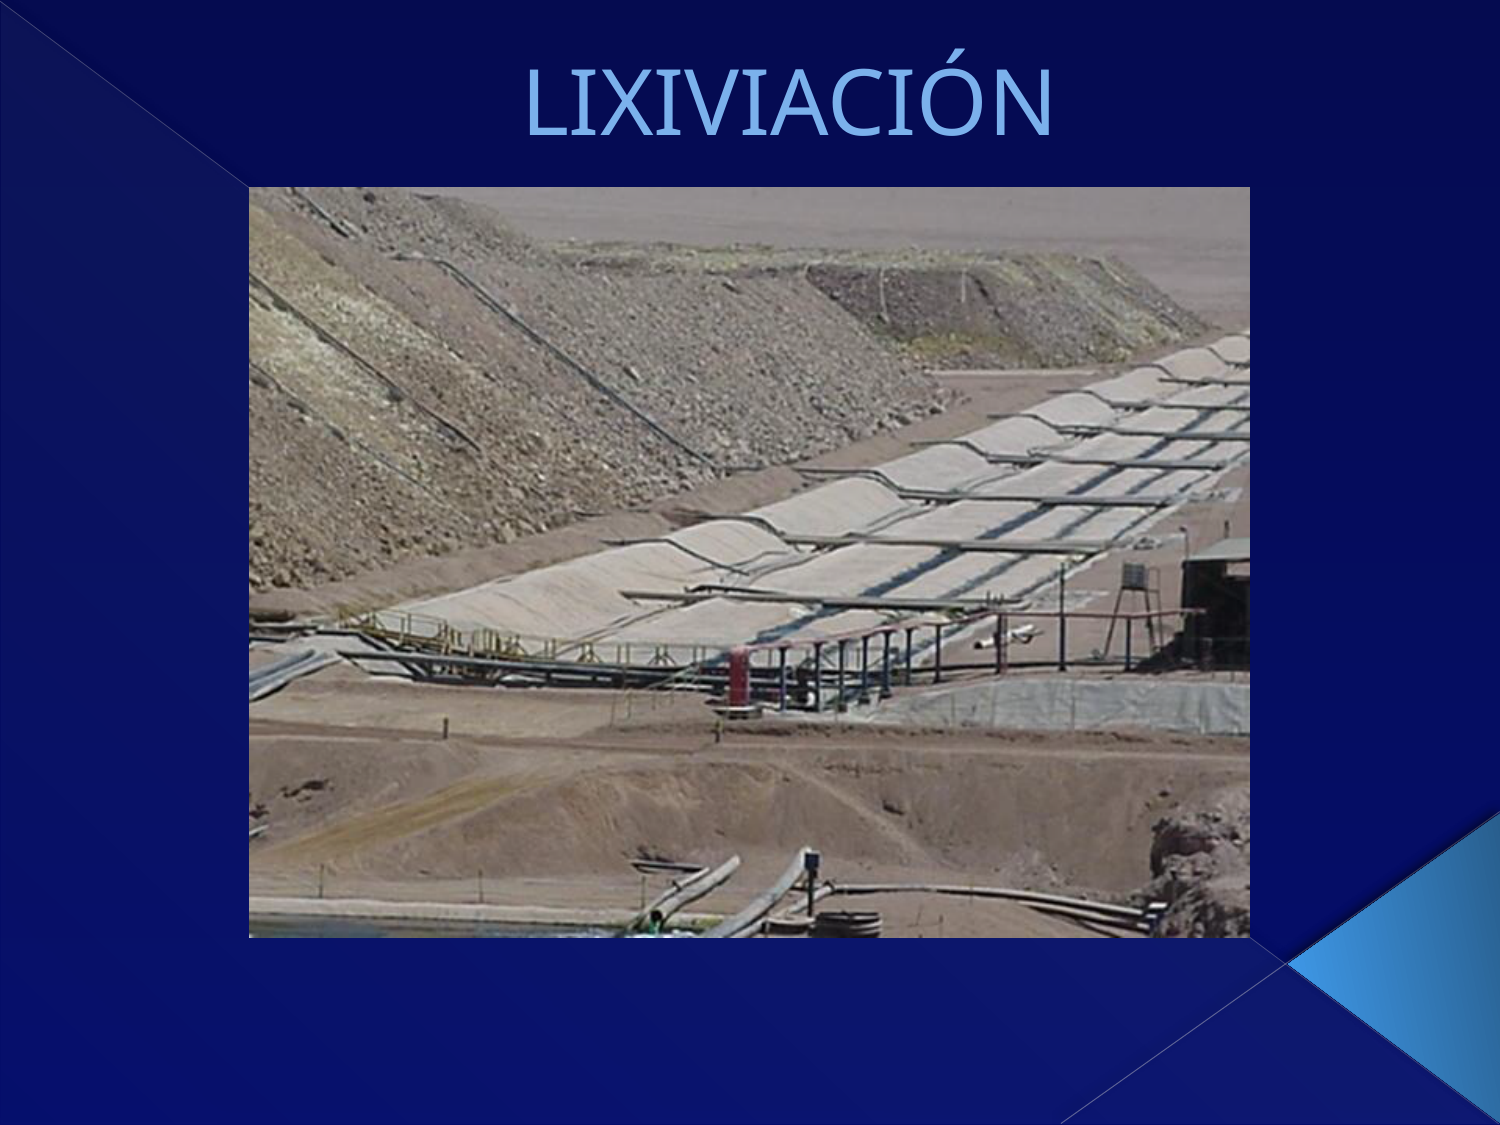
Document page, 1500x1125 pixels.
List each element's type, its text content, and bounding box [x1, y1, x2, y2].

title LIXIVIACIÓN [88, 19, 1412, 161]
picture [249, 187, 1251, 938]
